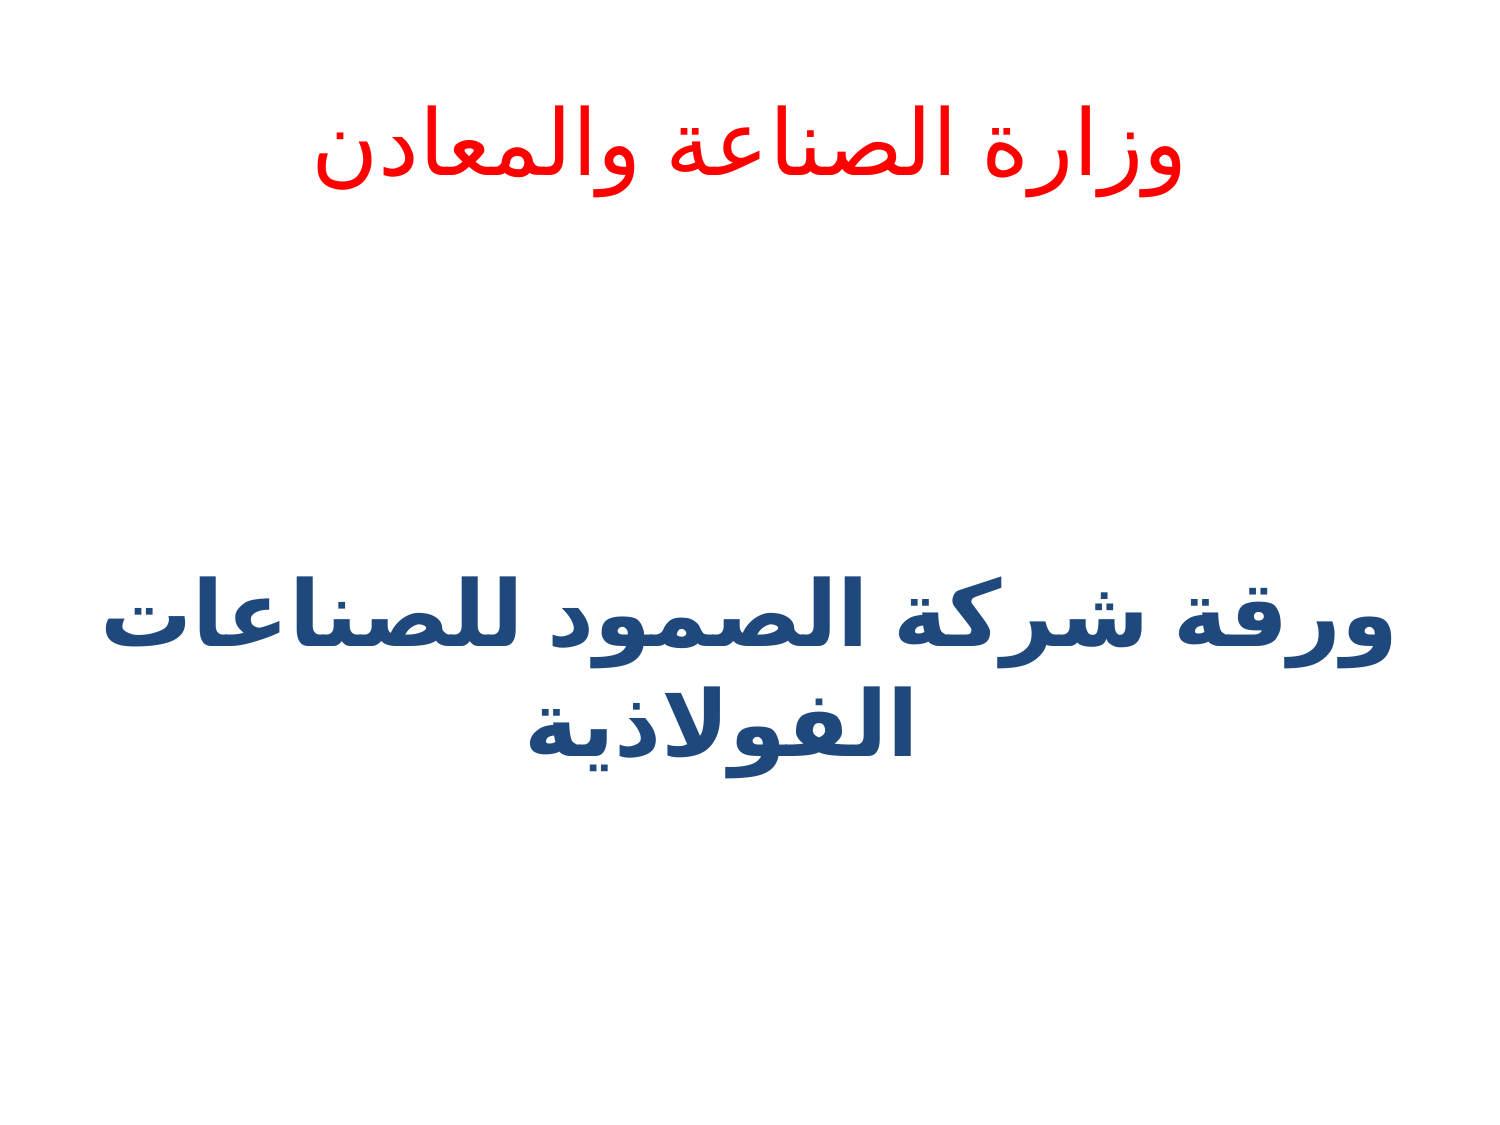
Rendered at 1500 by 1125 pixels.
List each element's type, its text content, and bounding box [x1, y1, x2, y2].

list ورقة شركة الصمود للصناعات الفولاذية [75, 262, 1425, 1005]
title وزارة الصناعة والمعادن [75, 45, 1425, 233]
